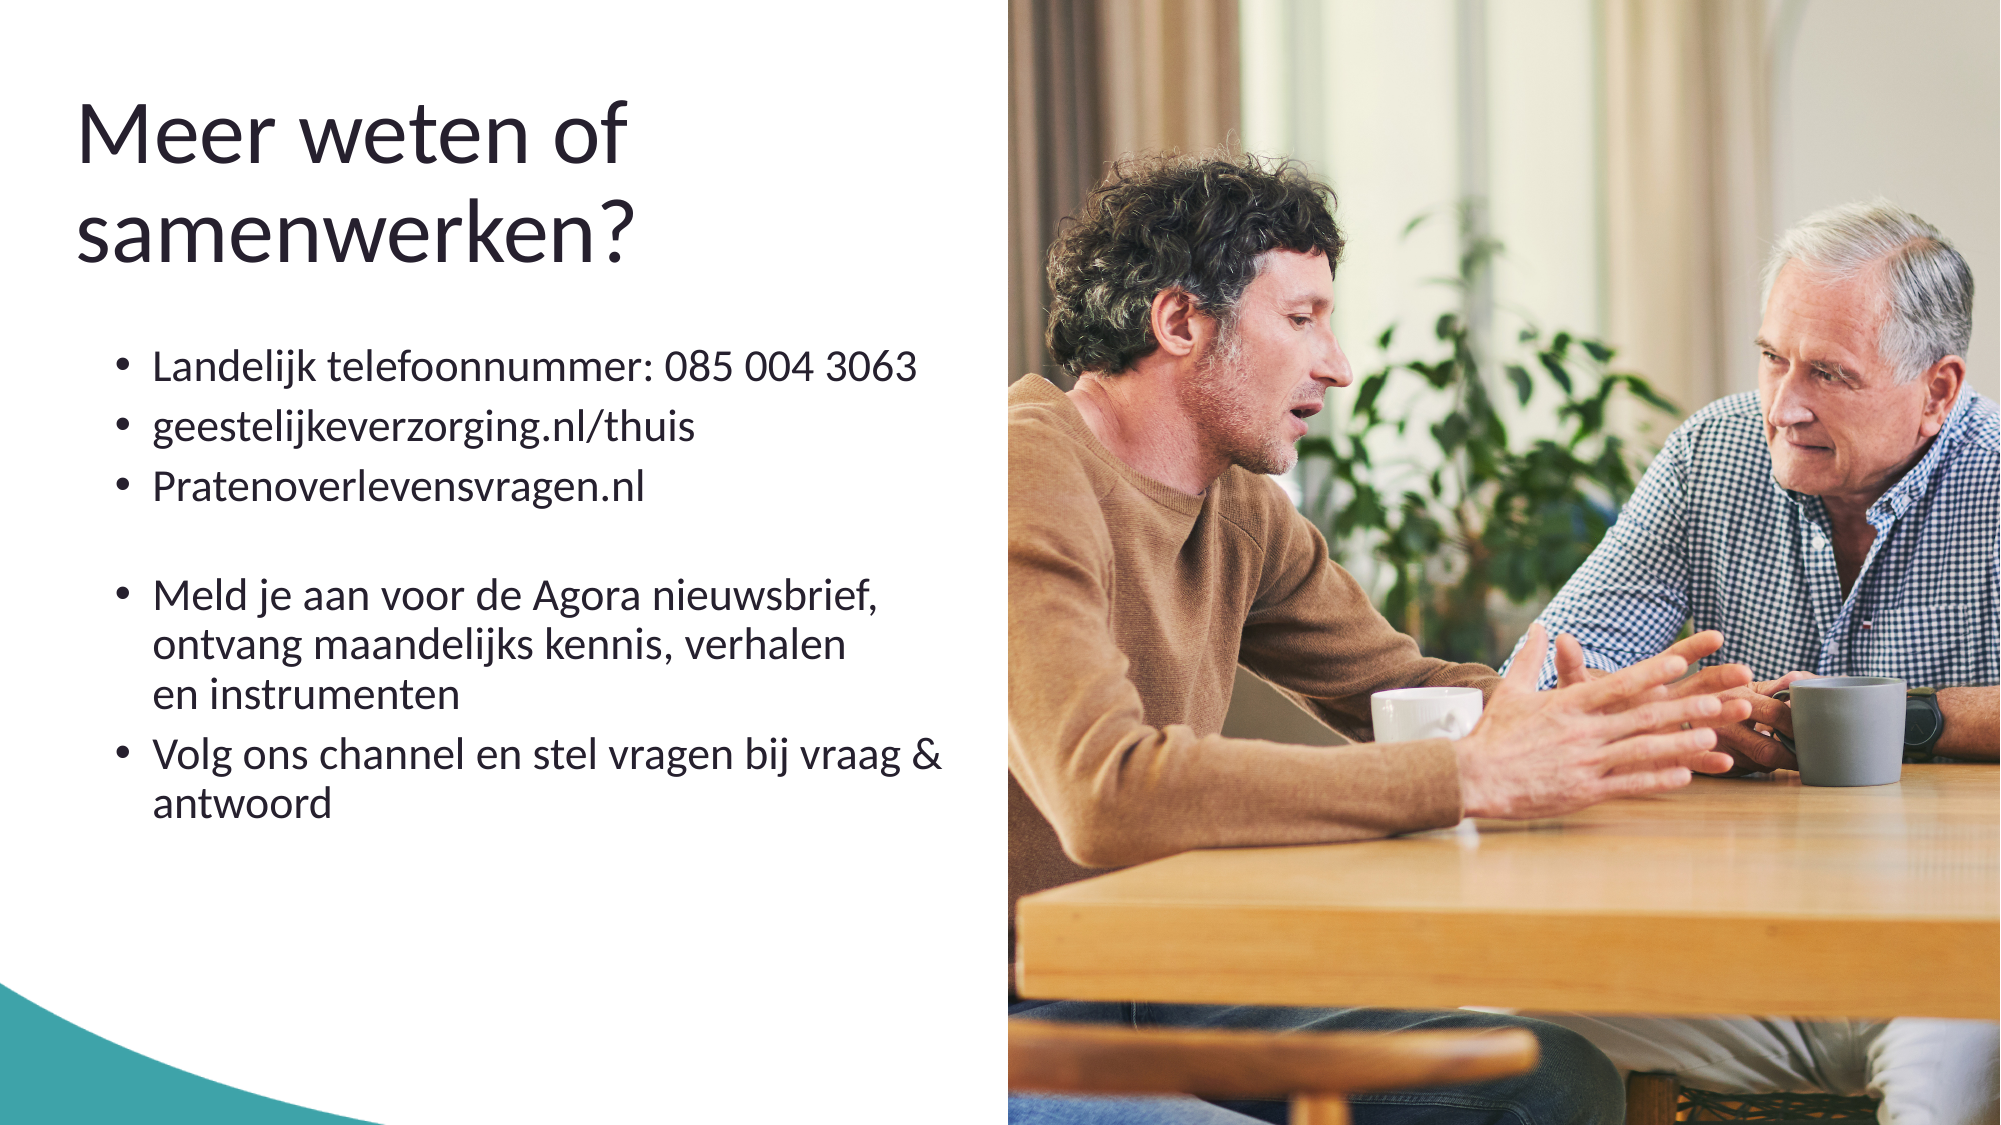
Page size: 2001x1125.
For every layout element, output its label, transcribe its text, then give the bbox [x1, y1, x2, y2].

picture [0, 0, 2000, 1125]
list Landelijk telefoonnummer: 085 004 3063 geestelijkeverzorging.nl/thuis Pratenoverlevensvragen.nl Meld je aan voor de Agora nieuwsbrief, ontvang maandelijks kennis, verhalen en instrumenten Volg ons channel en stel vragen bij vraag & antwoord [62, 334, 1008, 928]
title Meer weten of samenwerken? [60, 81, 987, 290]
